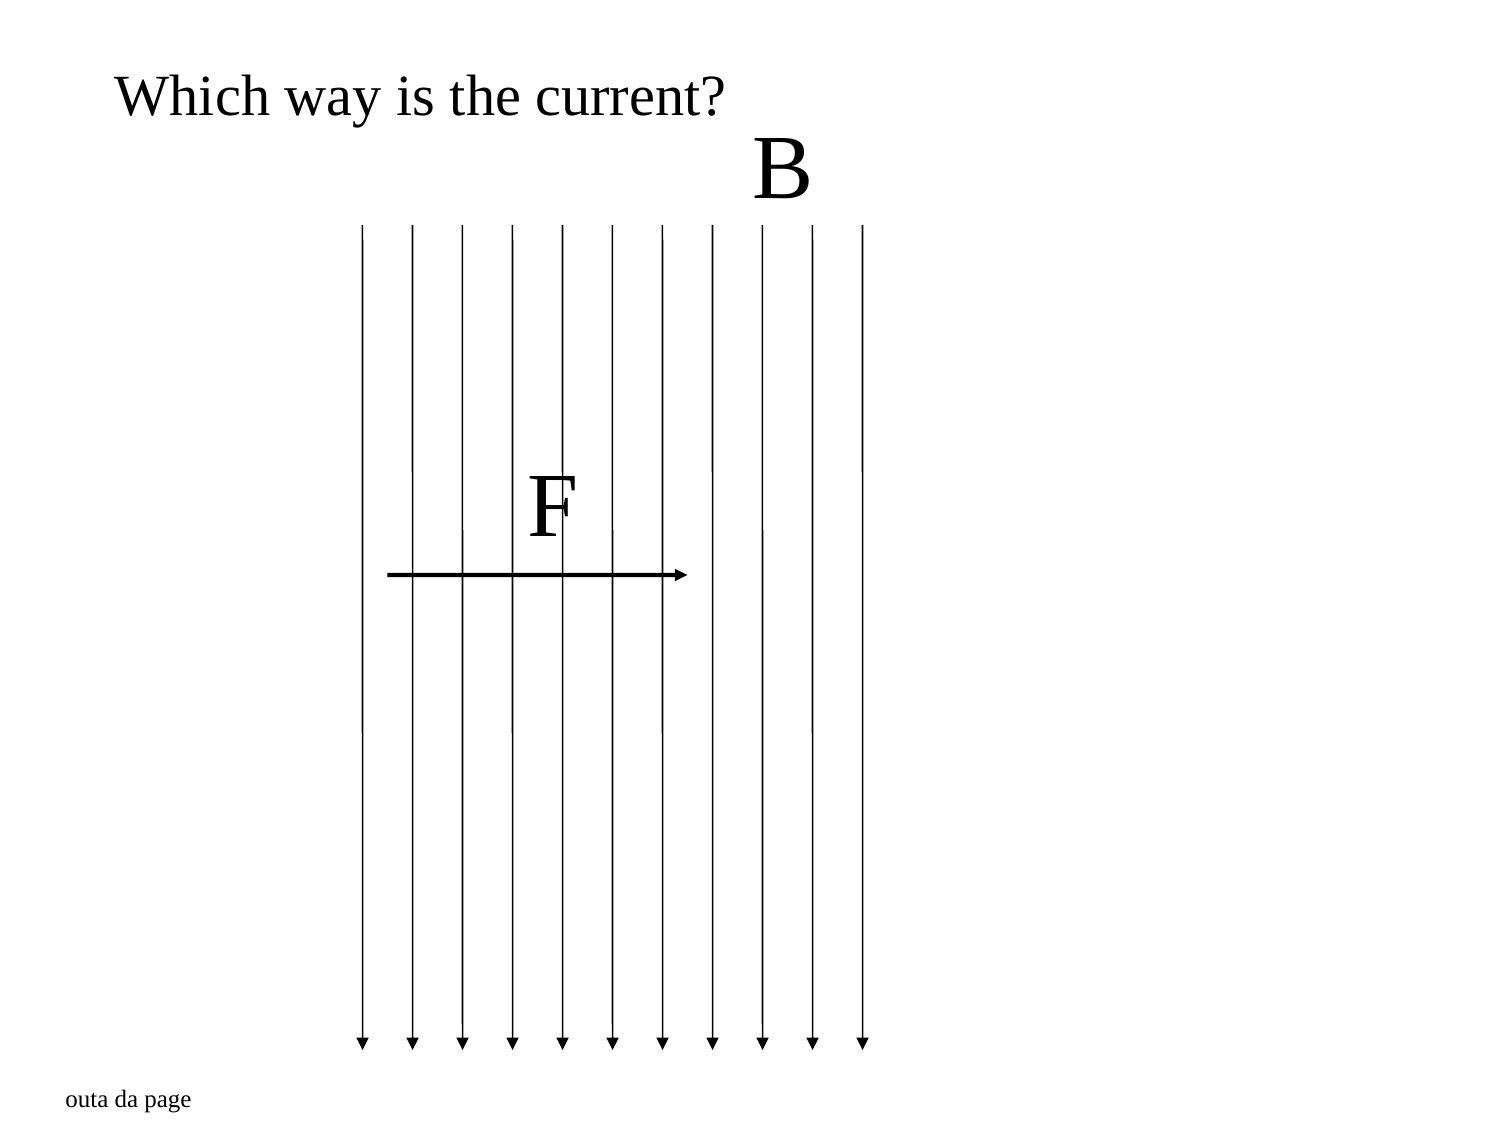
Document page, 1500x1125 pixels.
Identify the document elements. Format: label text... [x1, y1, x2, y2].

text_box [199, 387, 1026, 888]
text_box B [737, 99, 829, 225]
text_box outa da page [50, 1075, 207, 1120]
text_box Which way is the current? [100, 50, 742, 135]
